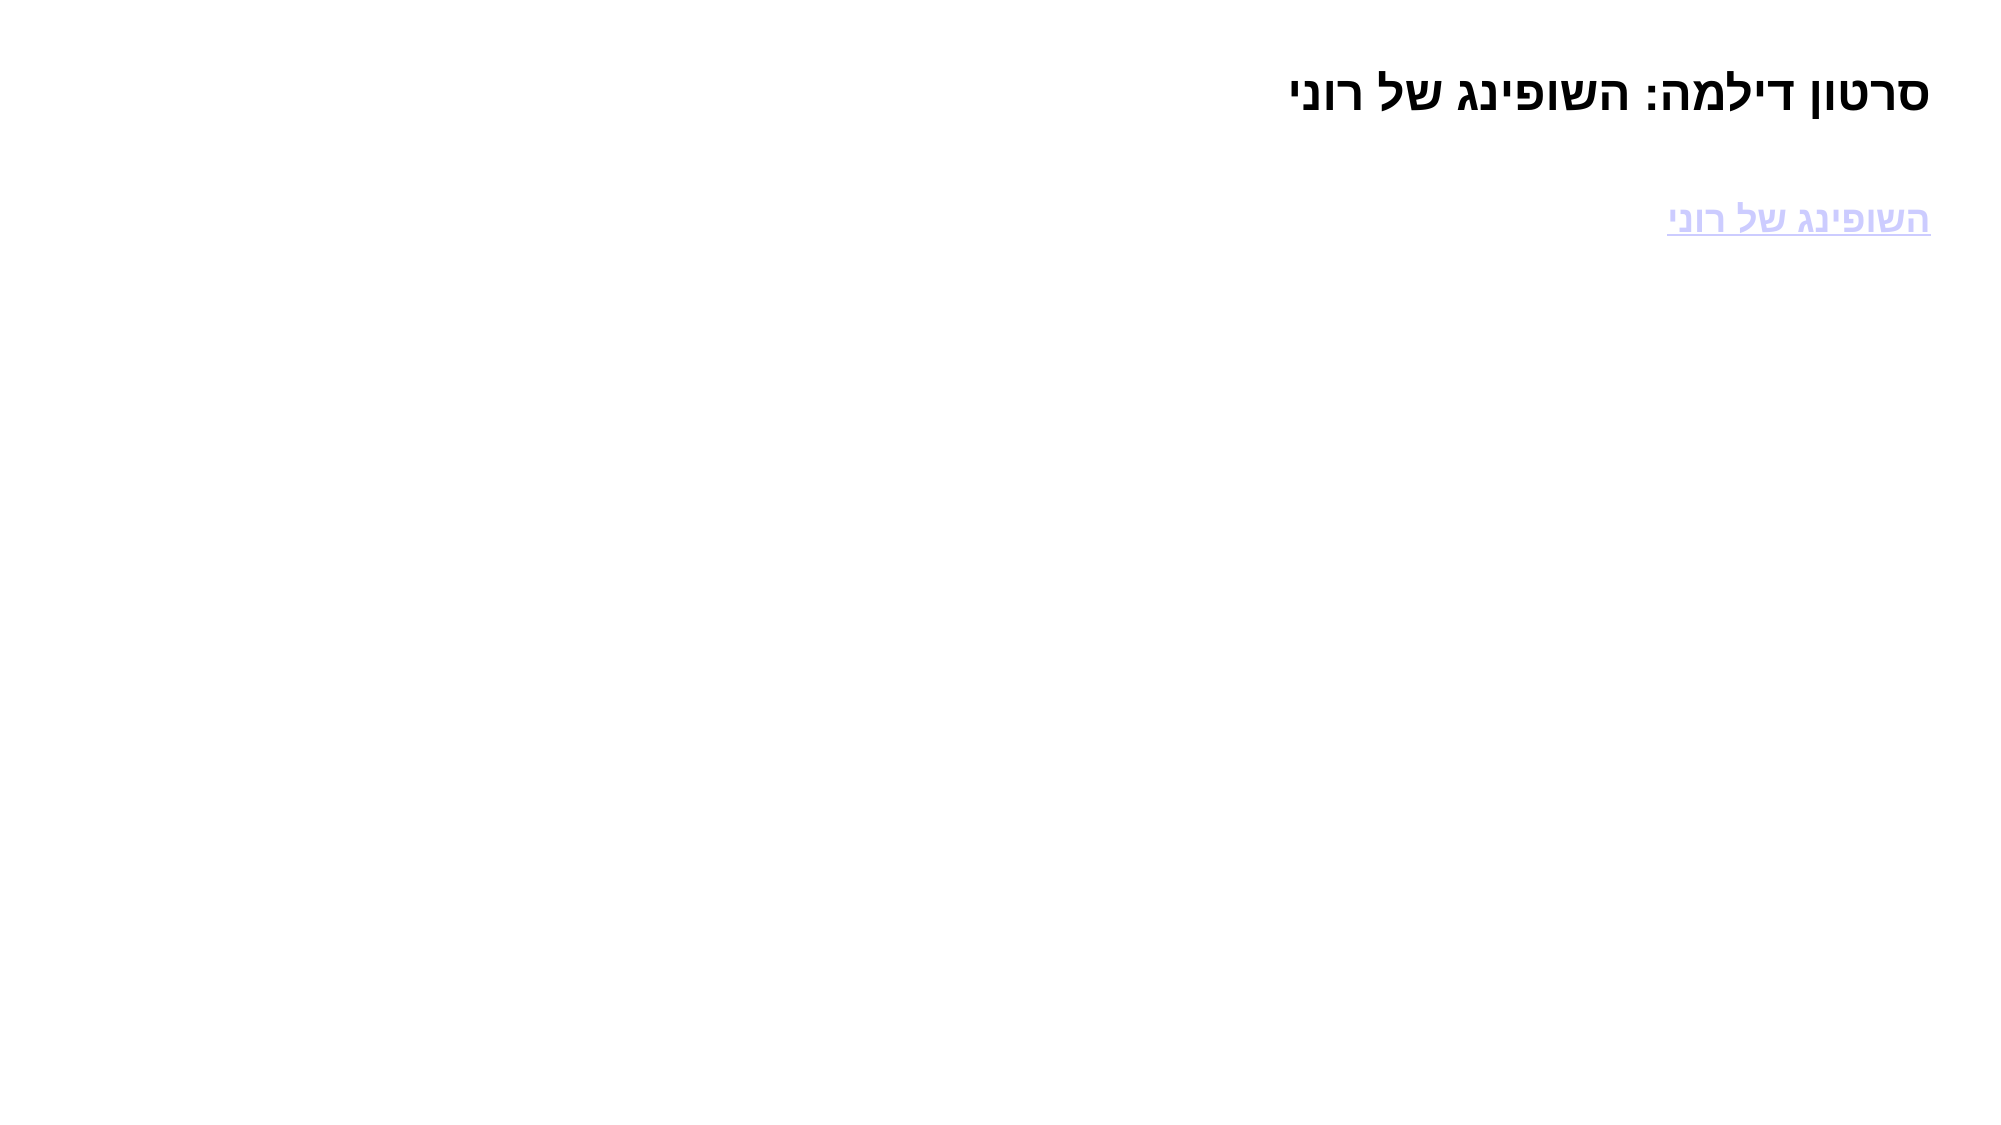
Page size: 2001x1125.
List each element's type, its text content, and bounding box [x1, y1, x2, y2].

title סרטון דילמה: השופינג של רוני [89, 57, 1932, 162]
list השופינג של רוני [88, 195, 1932, 1052]
